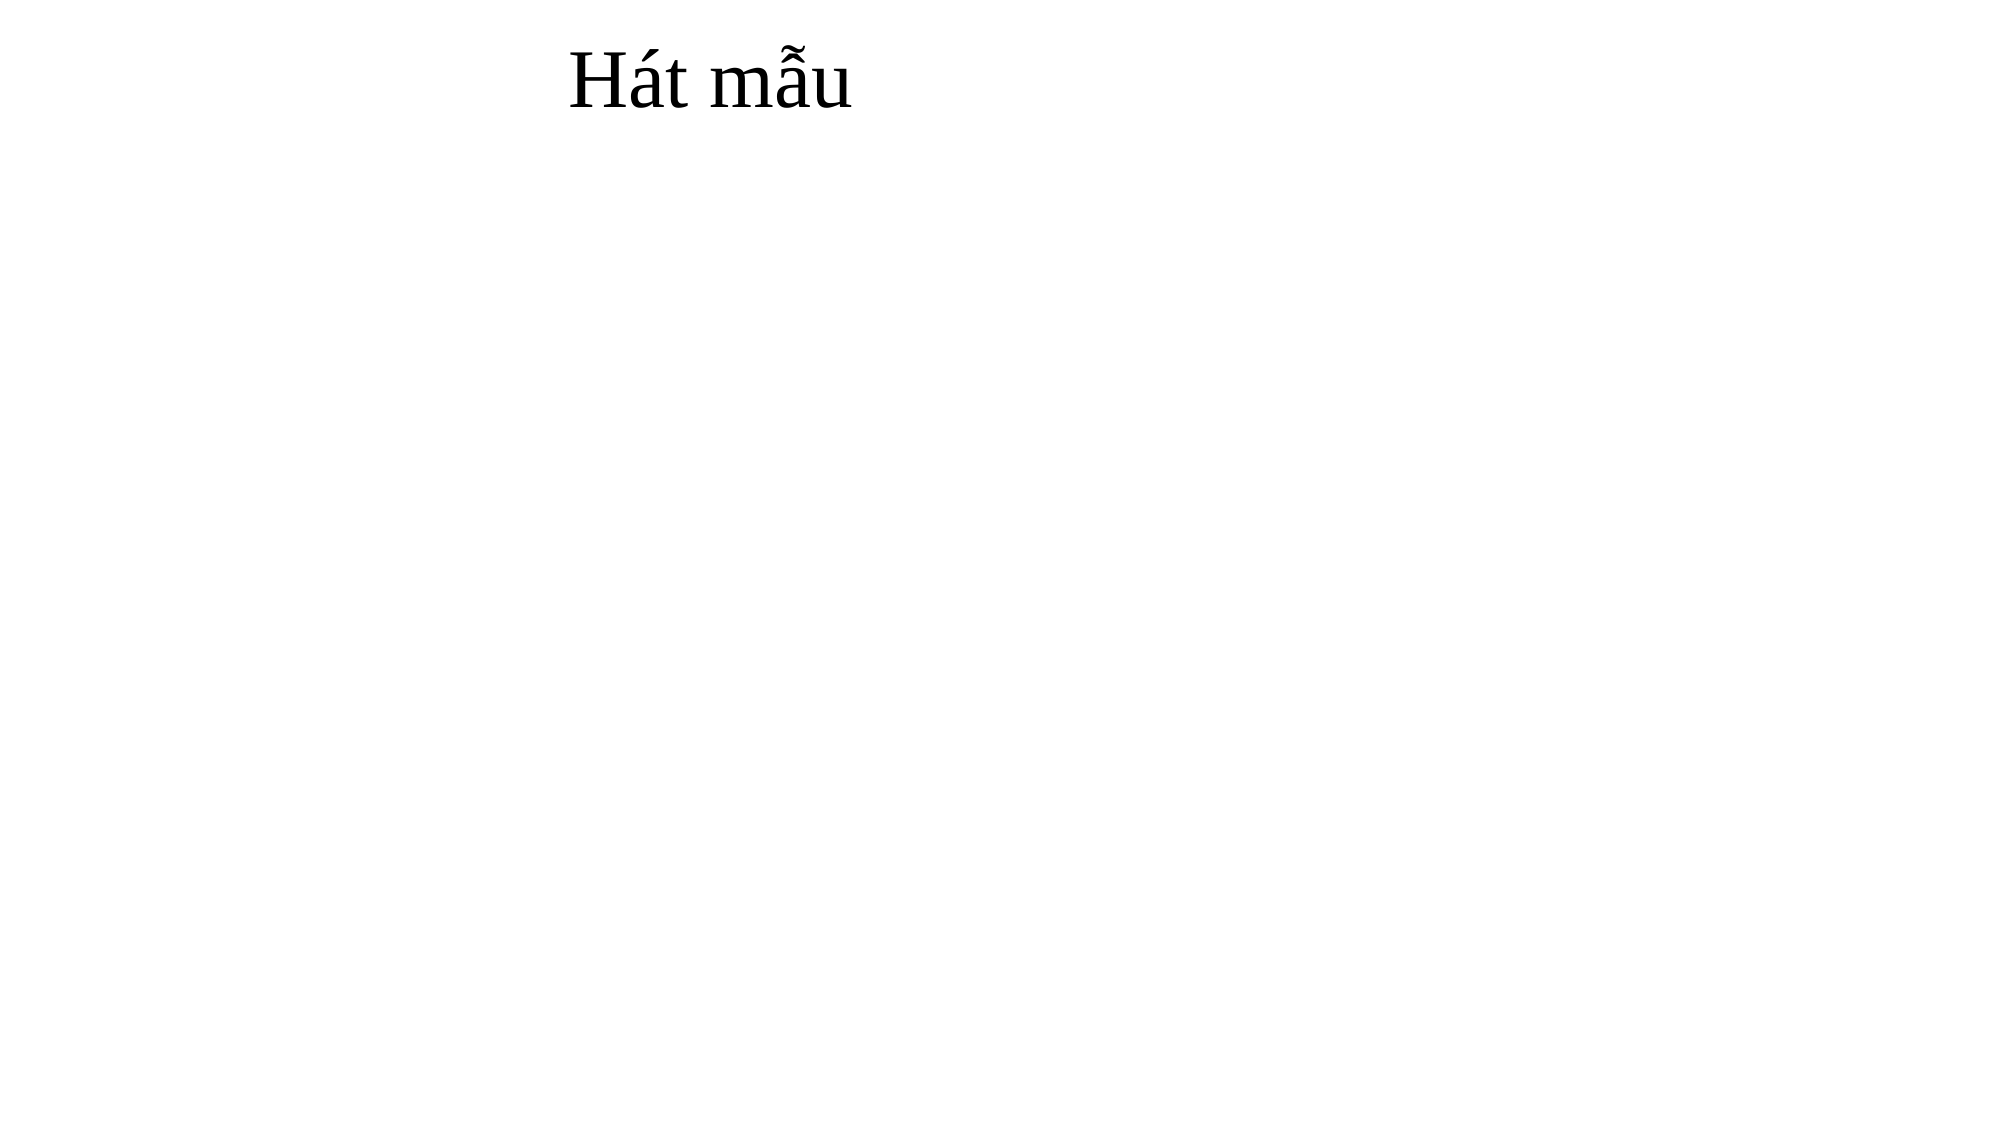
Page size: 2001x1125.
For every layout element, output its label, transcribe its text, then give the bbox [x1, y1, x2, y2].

text_box Hát mẫu [554, 16, 1646, 132]
